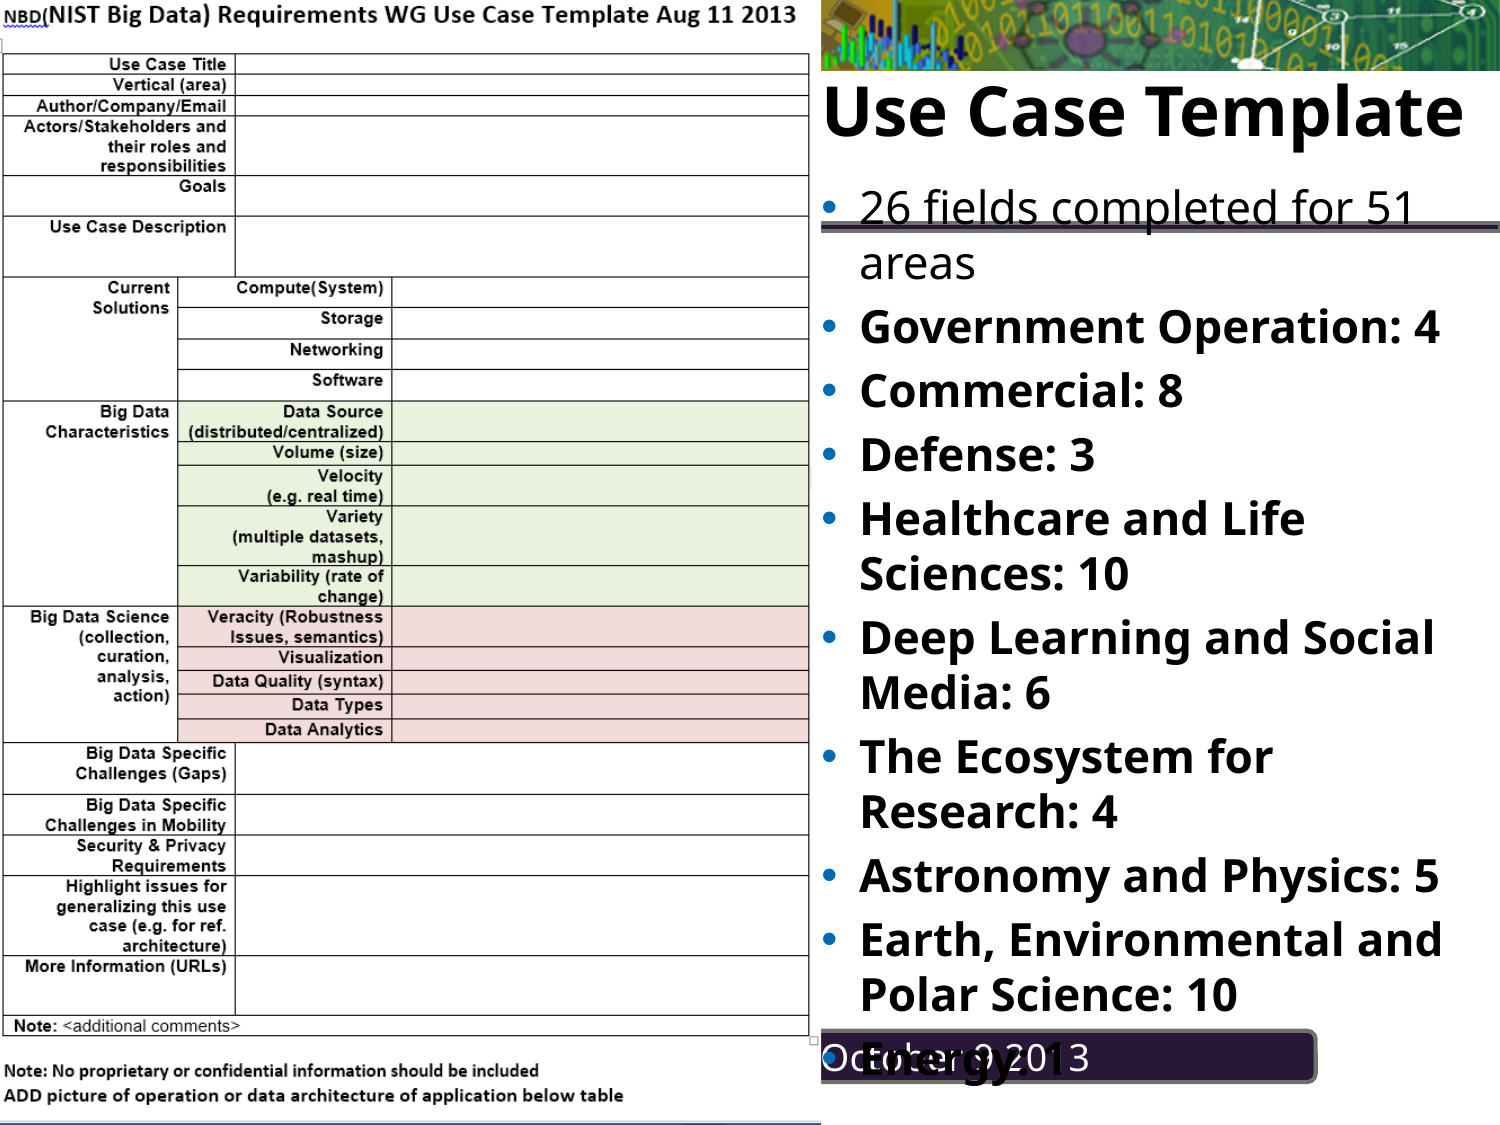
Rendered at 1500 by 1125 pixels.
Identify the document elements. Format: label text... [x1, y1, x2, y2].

list 26 fields completed for 51 areas Government Operation: 4 Commercial: 8 Defense: 3 Healthcare and Life Sciences: 10 Deep Learning and Social Media: 6 The Ecosystem for Research: 4 Astronomy and Physics: 5 Earth, Environmental and Polar Science: 10 Energy: 1 [830, 178, 1461, 1100]
title Use Case Template [830, 39, 1500, 179]
picture [0, 0, 1500, 1125]
